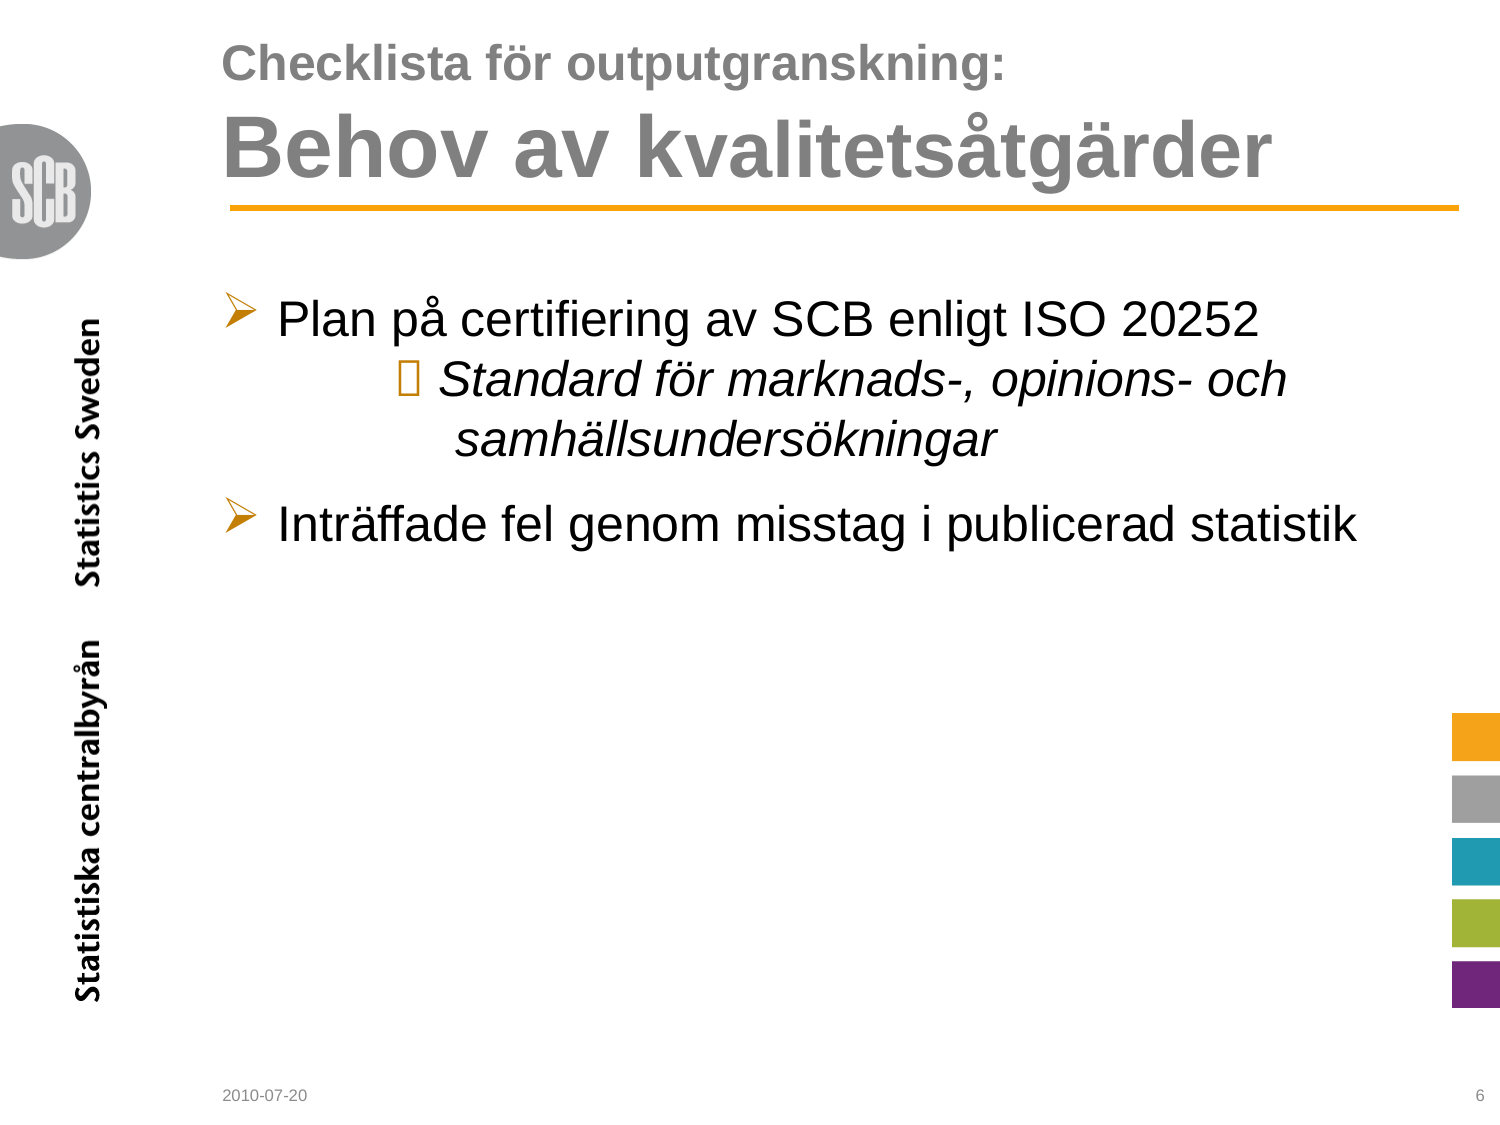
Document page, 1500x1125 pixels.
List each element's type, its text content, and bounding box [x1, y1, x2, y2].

picture [0, 124, 107, 1002]
title Checklista för outputgranskning: Behov av kvalitetsåtgärder [206, 19, 1426, 207]
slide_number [207, 1065, 425, 1125]
text_box Plan på certifiering av SCB enligt ISO 20252  Standard för marknads-, opinions- och samhällsundersökningar Inträffade fel genom misstag i publicerad statistik [206, 278, 1500, 882]
picture [1452, 882, 1500, 1008]
slide_number 6 [1149, 1065, 1500, 1125]
